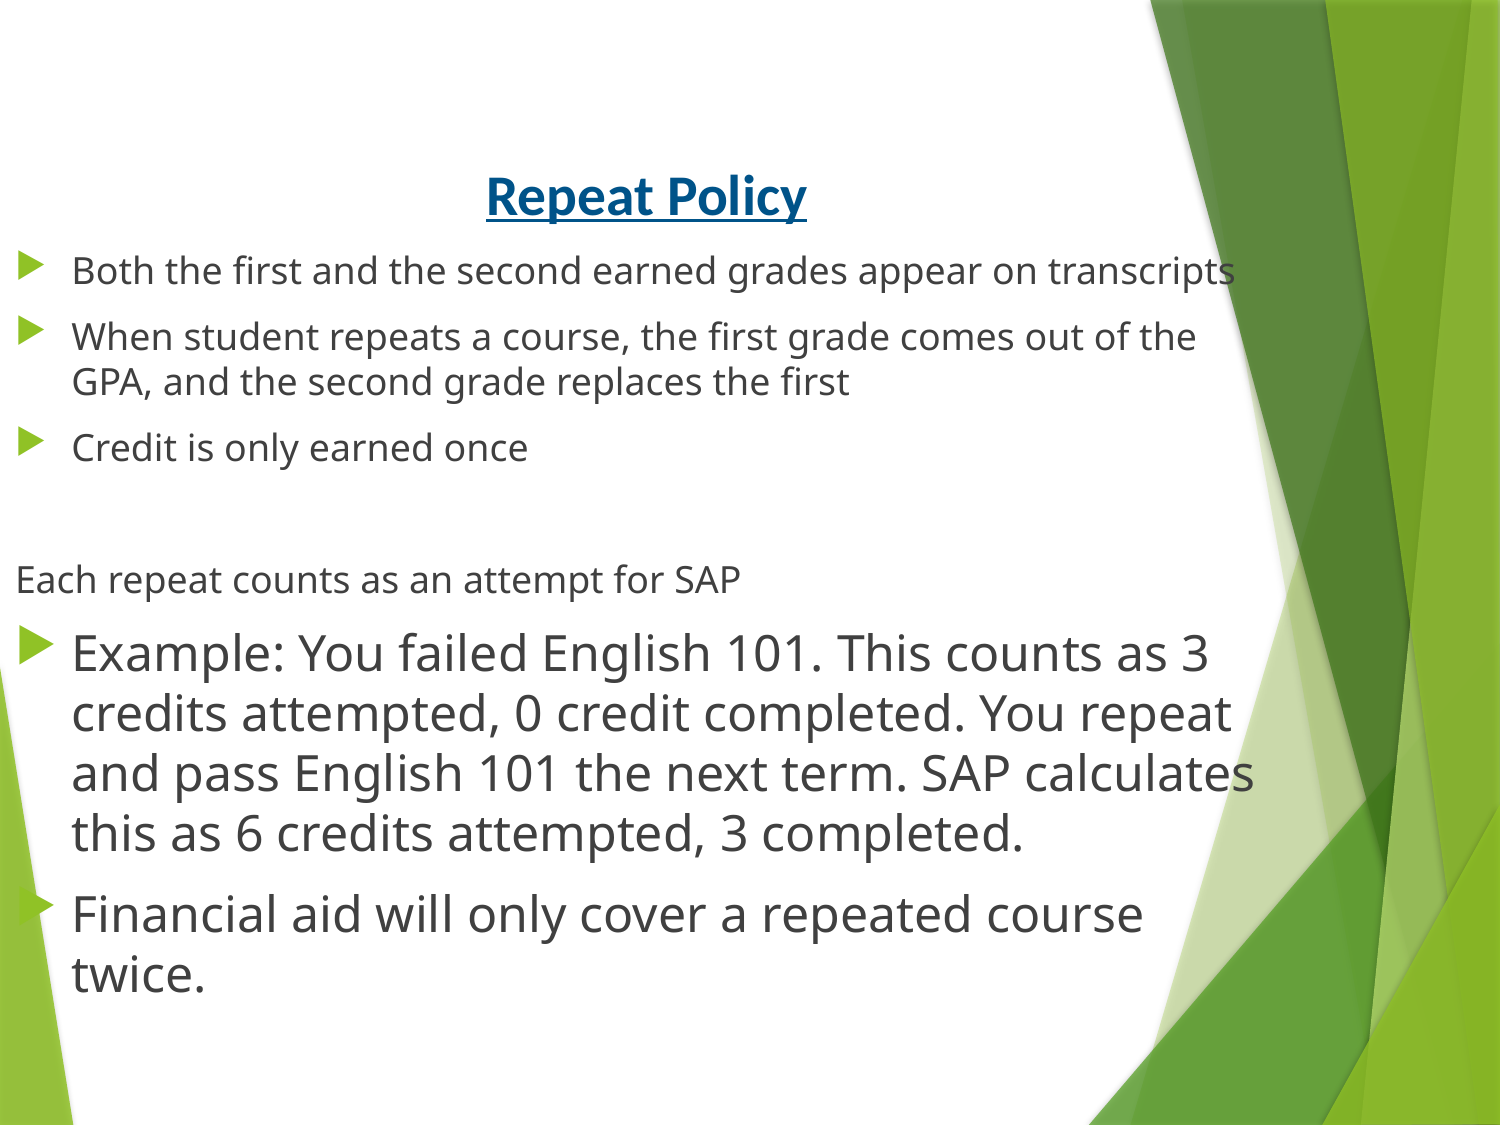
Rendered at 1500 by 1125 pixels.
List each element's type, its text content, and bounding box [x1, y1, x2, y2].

list Both the first and the second earned grades appear on transcripts When student repeats a course, the first grade comes out of the GPA, and the second grade replaces the first Credit is only earned once Each repeat counts as an attempt for SAP Example: You failed English 101. This counts as 3 credits attempted, 0 credit completed. You repeat and pass English 101 the next term. SAP calculates this as 6 credits attempted, 3 completed. Financial aid will only cover a repeated course twice. [0, 239, 1294, 1056]
title Repeat Policy [206, 149, 1088, 235]
